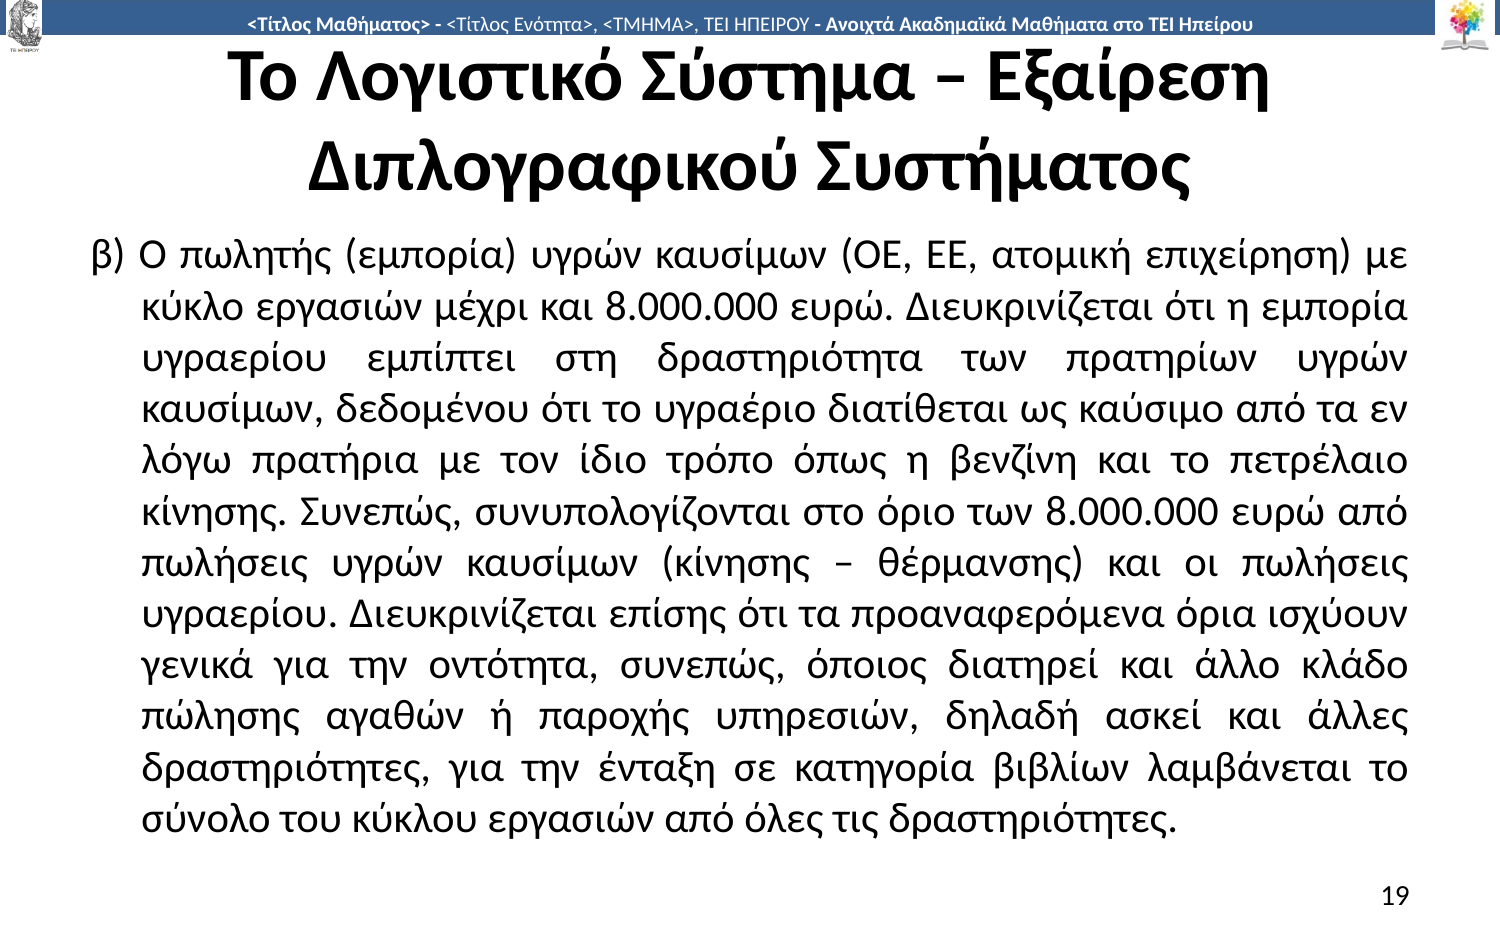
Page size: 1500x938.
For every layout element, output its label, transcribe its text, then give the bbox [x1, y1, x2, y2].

title Το Λογιστικό Σύστημα – Εξαίρεση Διπλογραφικού Συστήματος [75, 37, 1425, 194]
list β) Ο πωλητής (εμπορία) υγρών καυσίμων (ΟΕ, ΕΕ, ατομική επιχείρηση) με κύκλο εργασιών μέχρι και 8.000.000 ευρώ. Διευκρινίζεται ότι η εμπορία υγραερίου εμπίπτει στη δραστηριότητα των πρατηρίων υγρών καυσίμων, δεδομένου ότι το υγραέριο διατίθεται ως καύσιμο από τα εν λόγω πρατήρια με τον ίδιο τρόπο όπως η βενζίνη και το πετρέλαιο κίνησης. Συνεπώς, συνυπολογίζονται στο όριο των 8.000.000 ευρώ από πωλήσεις υγρών καυσίμων (κίνησης – θέρμανσης) και οι πωλήσεις υγραερίου. Διευκρινίζεται επίσης ότι τα προαναφερόμενα όρια ισχύουν γενικά για την οντότητα, συνεπώς, όποιος διατηρεί και άλλο κλάδο πώλησης αγαθών ή παροχής υπηρεσιών, δηλαδή ασκεί και άλλες δραστηριότητες, για την ένταξη σε κατηγορία βιβλίων λαμβάνεται το σύνολο του κύκλου εργασιών από όλες τις δραστηριότητες. [75, 218, 1425, 906]
picture [1435, 0, 1495, 52]
picture [6, 0, 42, 54]
slide_number 19 [1074, 868, 1425, 919]
